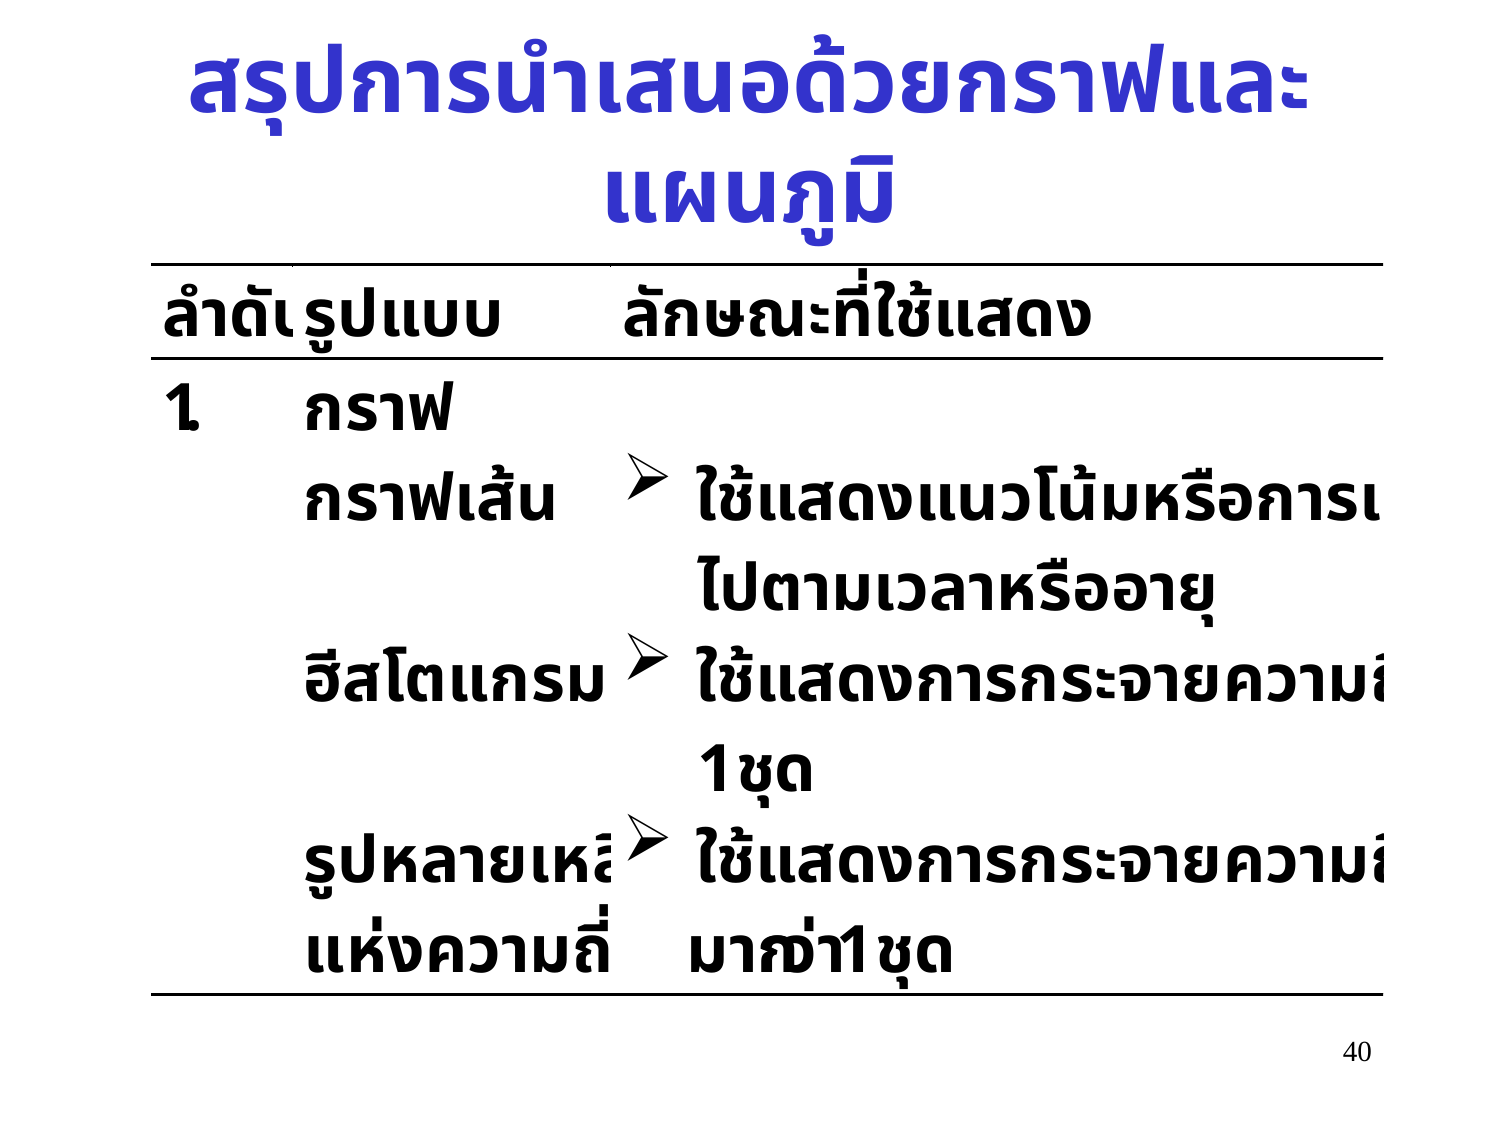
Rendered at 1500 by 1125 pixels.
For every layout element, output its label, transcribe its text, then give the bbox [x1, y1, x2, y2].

slide_number 40 [1074, 1040, 1388, 1100]
title สรุปการนำเสนอด้วยกราฟและแผนภูมิ [112, 37, 1388, 226]
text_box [136, 263, 1384, 1039]
